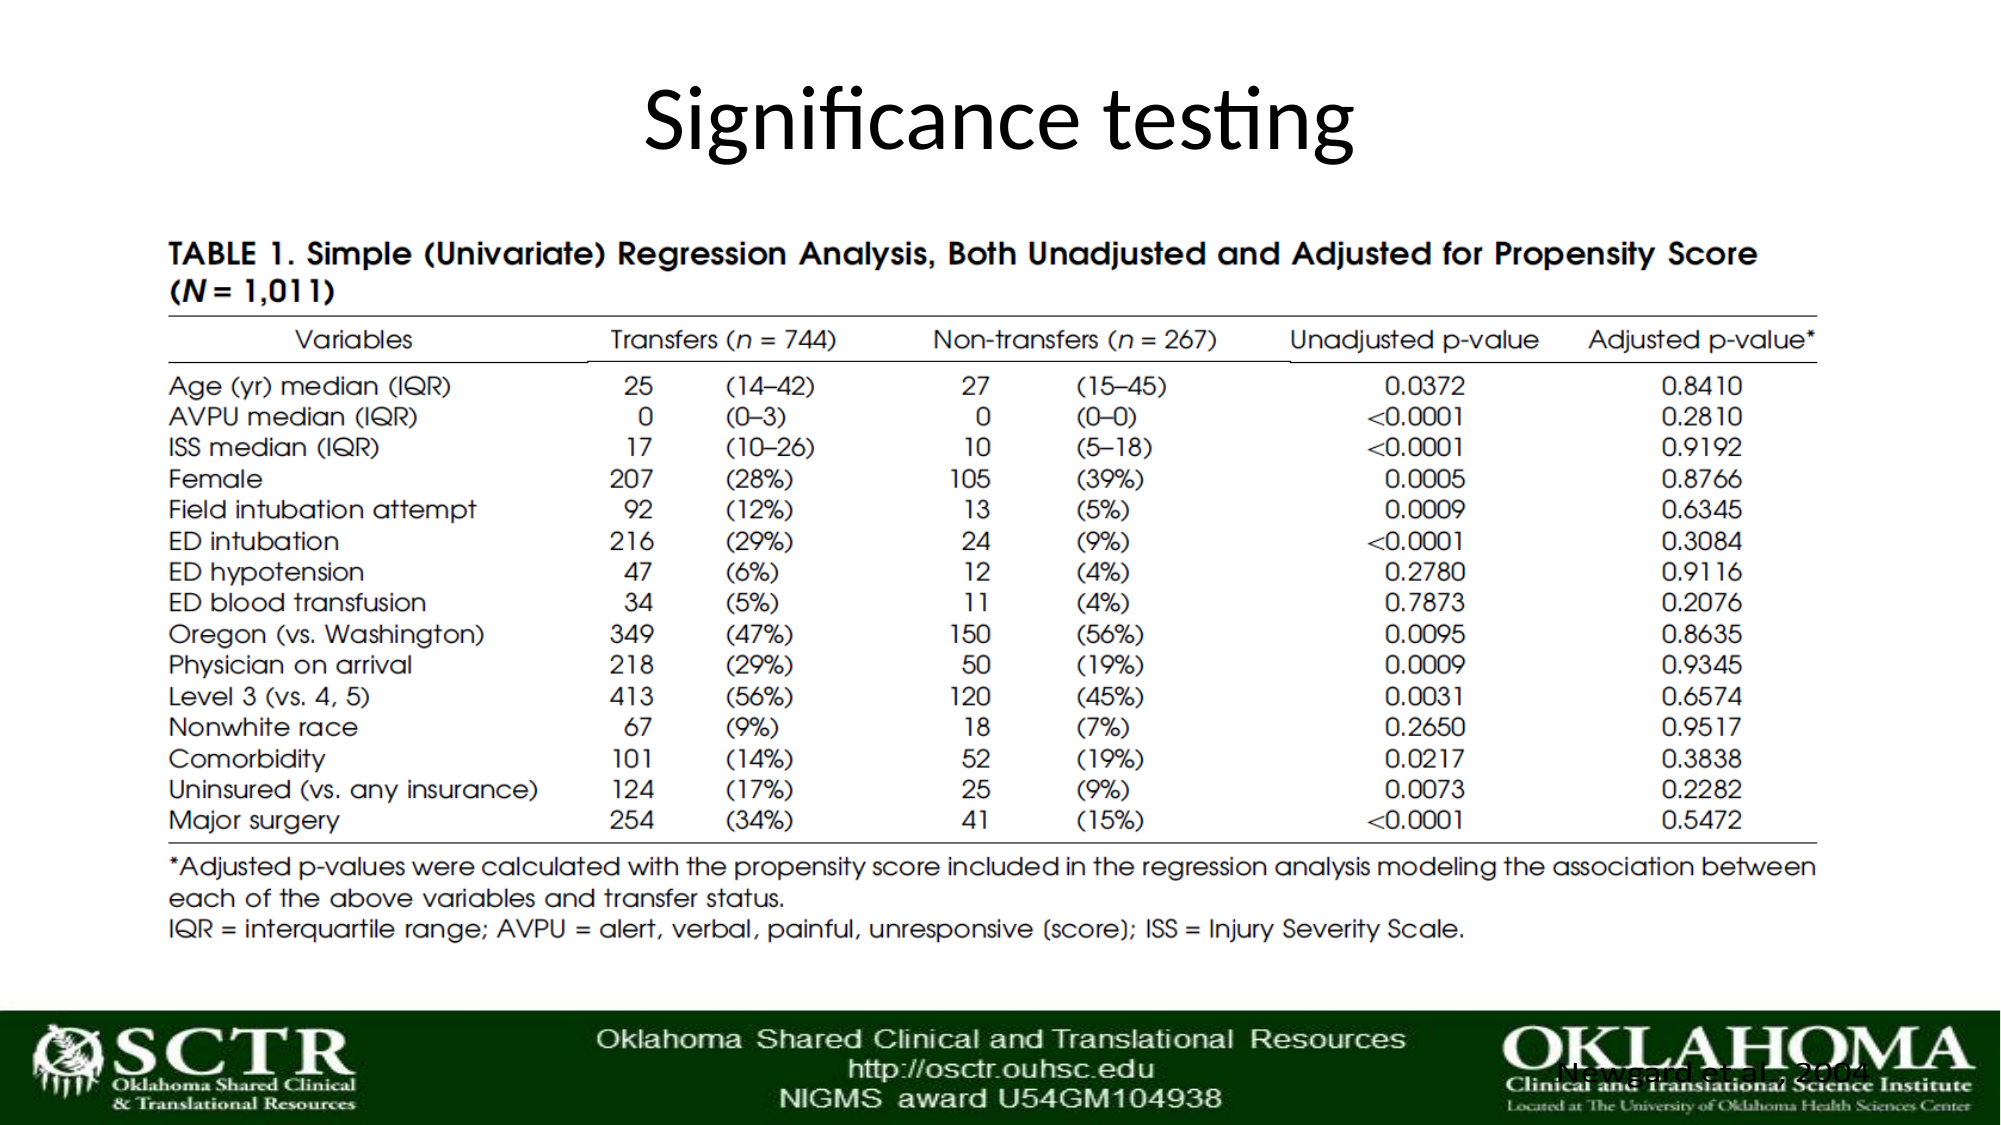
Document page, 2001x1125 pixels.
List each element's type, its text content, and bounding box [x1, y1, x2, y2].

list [121, 200, 1901, 974]
picture [0, 0, 2001, 1125]
title Significance testing [99, 45, 1900, 181]
